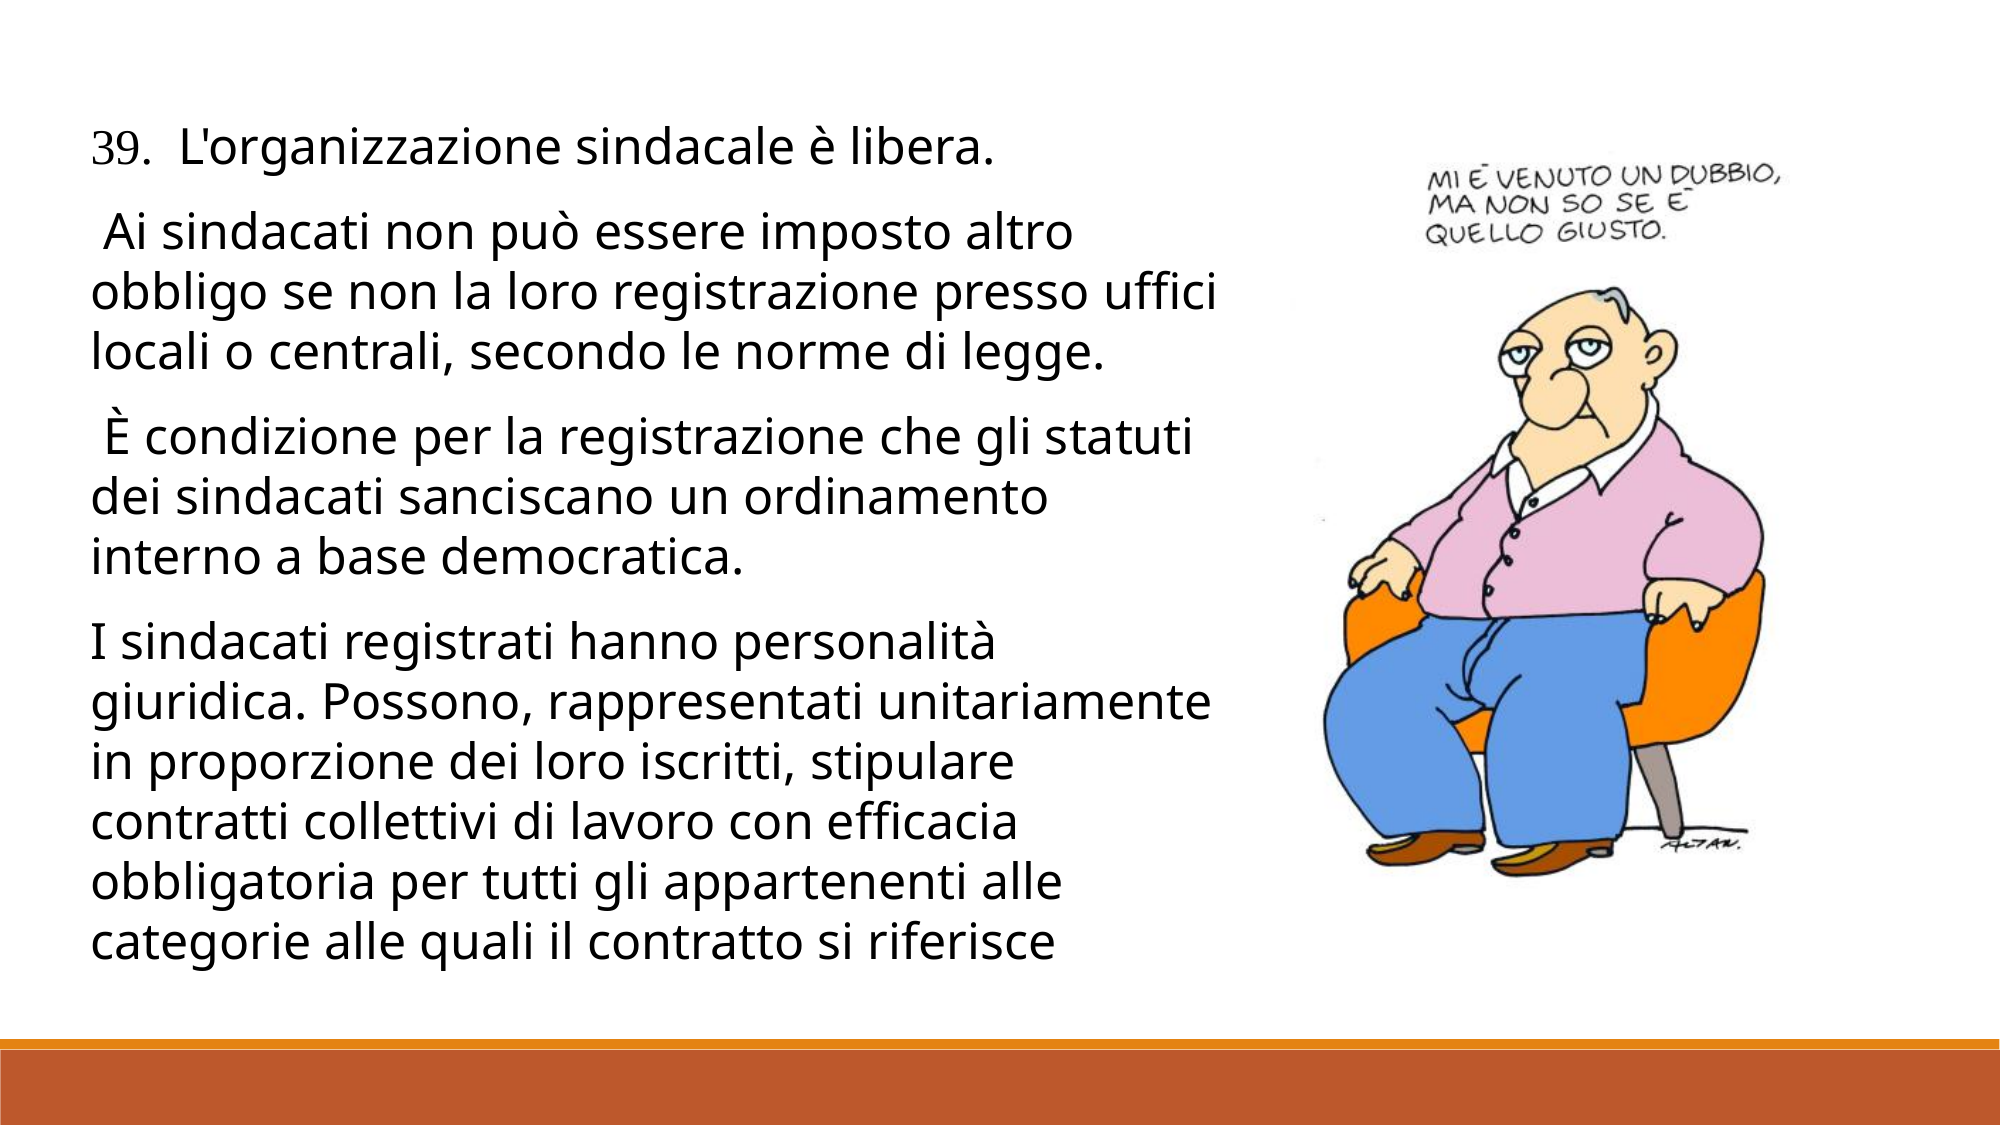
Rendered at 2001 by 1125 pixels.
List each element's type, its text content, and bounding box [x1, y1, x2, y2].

picture [1257, 106, 1900, 957]
text_box 39. L'organizzazione sindacale è libera. Ai sindacati non può essere imposto altro obbligo se non la loro registrazione presso uffici locali o centrali, secondo le norme di legge. È condizione per la registrazione che gli statuti dei sindacati sanciscano un ordinamento interno a base democratica. I sindacati registrati hanno personalità giuridica. Possono, rappresentati unitariamente in proporzione dei loro iscritti, stipulare contratti collettivi di lavoro con efficacia obbligatoria per tutti gli appartenenti alle categorie alle quali il contratto si riferisce [75, 107, 1234, 977]
